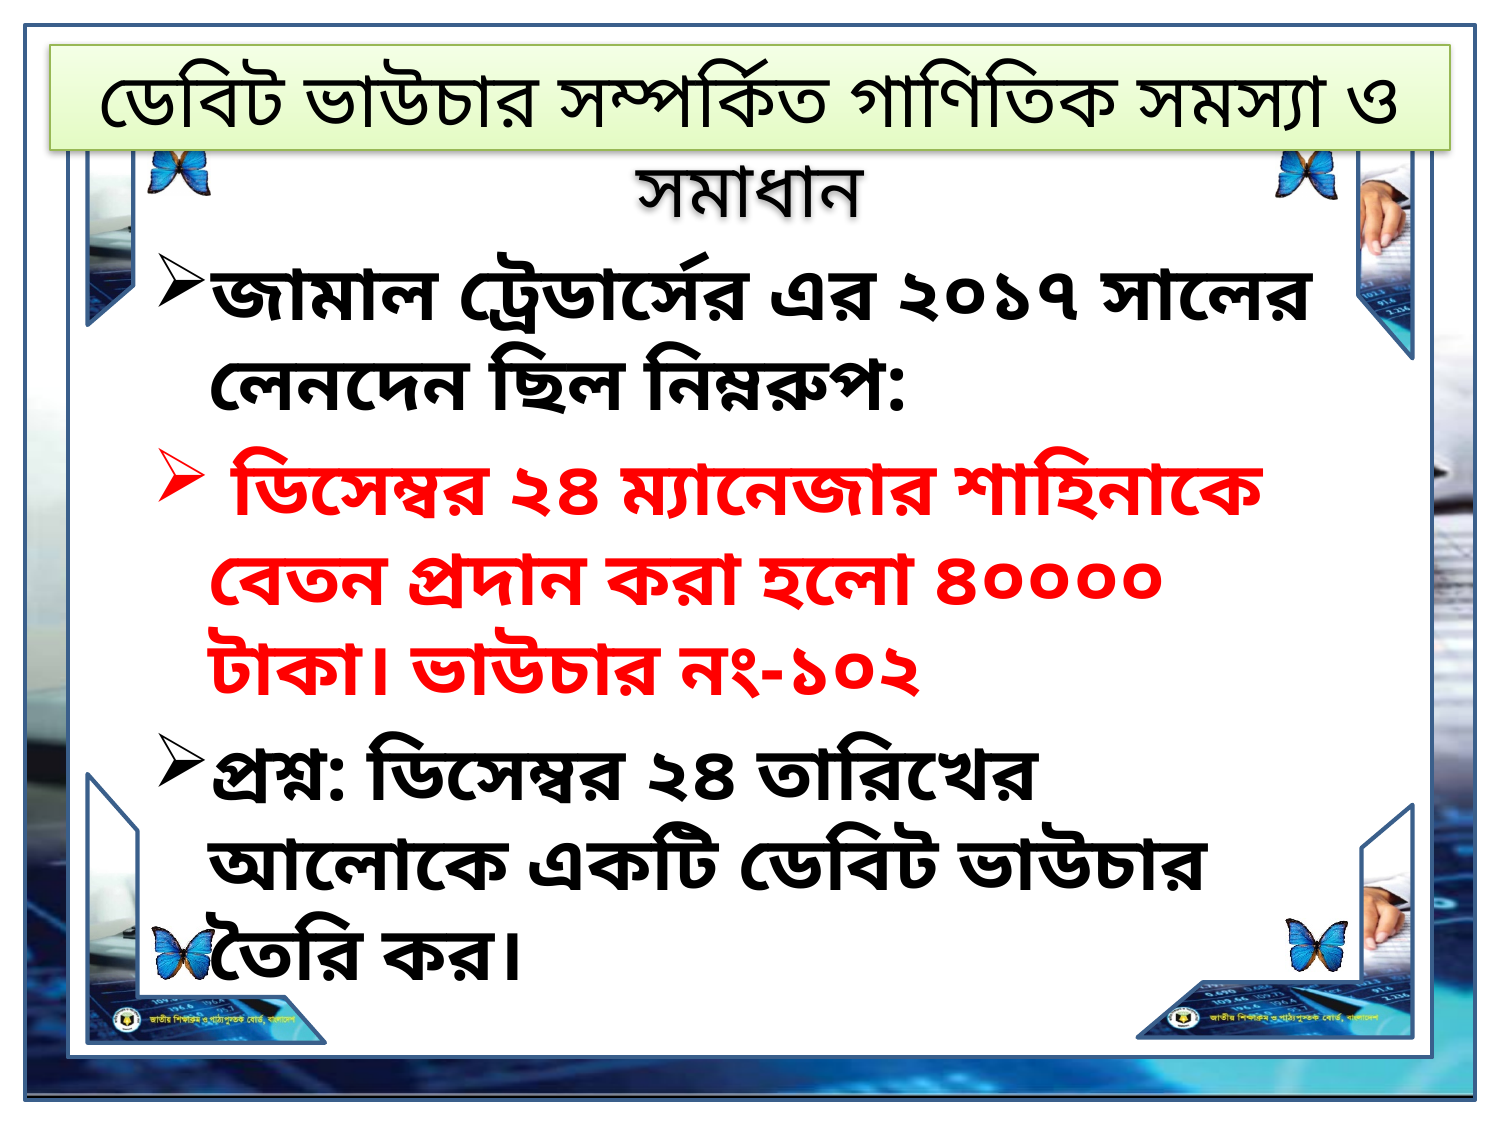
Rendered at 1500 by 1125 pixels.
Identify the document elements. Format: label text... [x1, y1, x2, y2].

picture [27, 27, 1473, 1098]
title ডেবিট ভাউচার সম্পর্কিত গাণিতিক সমস্যা ও সমাধান [49, 44, 1451, 151]
list জামাল ট্রেডার্সের এর ২০১৭ সালের লেনদেন ছিল নিম্নরুপ: ডিসেম্বর ২৪ ম্যানেজার শাহিনাকে বেতন প্রদান করা হলো ৪০০০০ টাকা। ভাউচার নং-১০২ প্রশ্ন: ডিসেম্বর ২৪ তারিখের আলোকে একটি ডেবিট ভাউচার তৈরি কর। [137, 237, 1363, 925]
